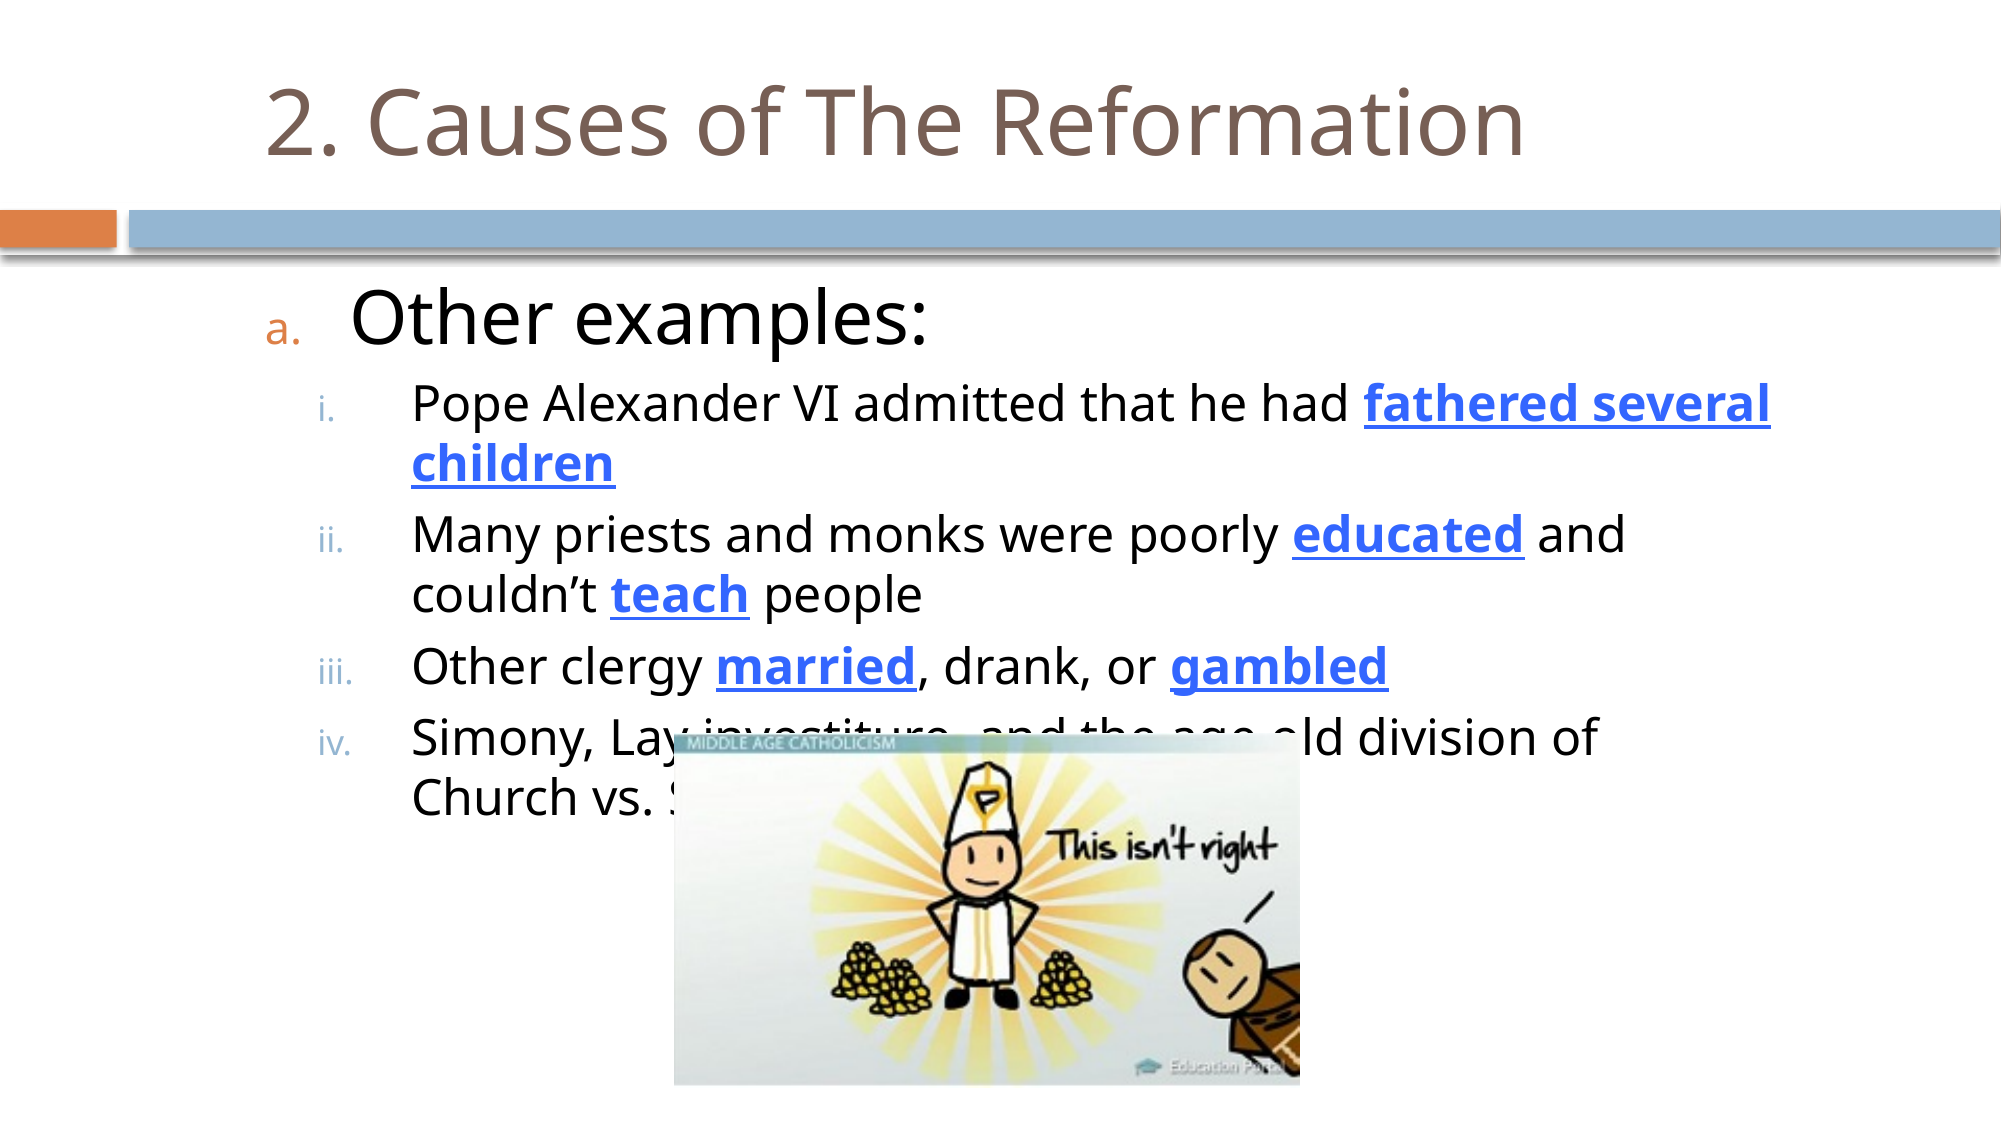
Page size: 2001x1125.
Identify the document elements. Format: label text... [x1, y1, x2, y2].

list Other examples: Pope Alexander VI admitted that he had fathered several children Many priests and monks were poorly educated and couldn’t teach people Other clergy married, drank, or gambled Simony, Lay investiture, and the age old division of Church vs. State [249, 262, 1792, 1000]
picture [674, 733, 1301, 1088]
title 2. Causes of The Reformation [249, 37, 1688, 200]
